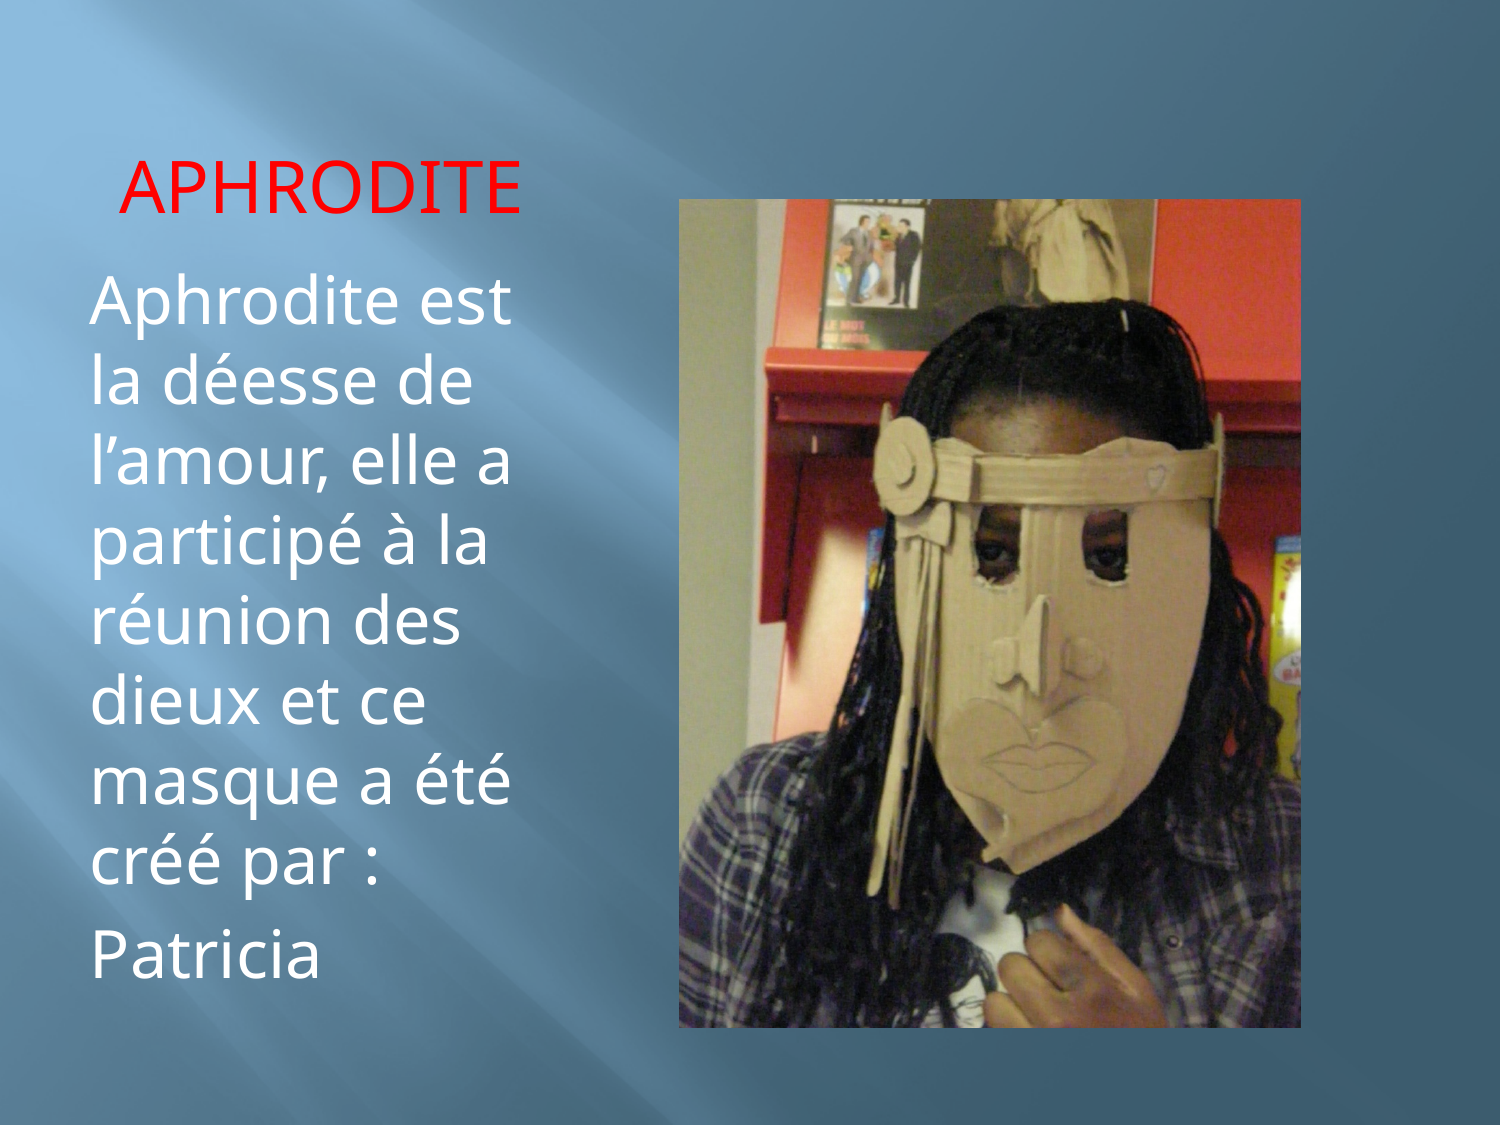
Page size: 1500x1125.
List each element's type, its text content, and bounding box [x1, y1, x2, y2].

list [679, 198, 1301, 1028]
list Aphrodite est la déesse de l’amour, elle a participé à la réunion des dieux et ce masque a été créé par : Patricia [75, 249, 569, 1005]
title APHRODITE [75, 44, 569, 236]
